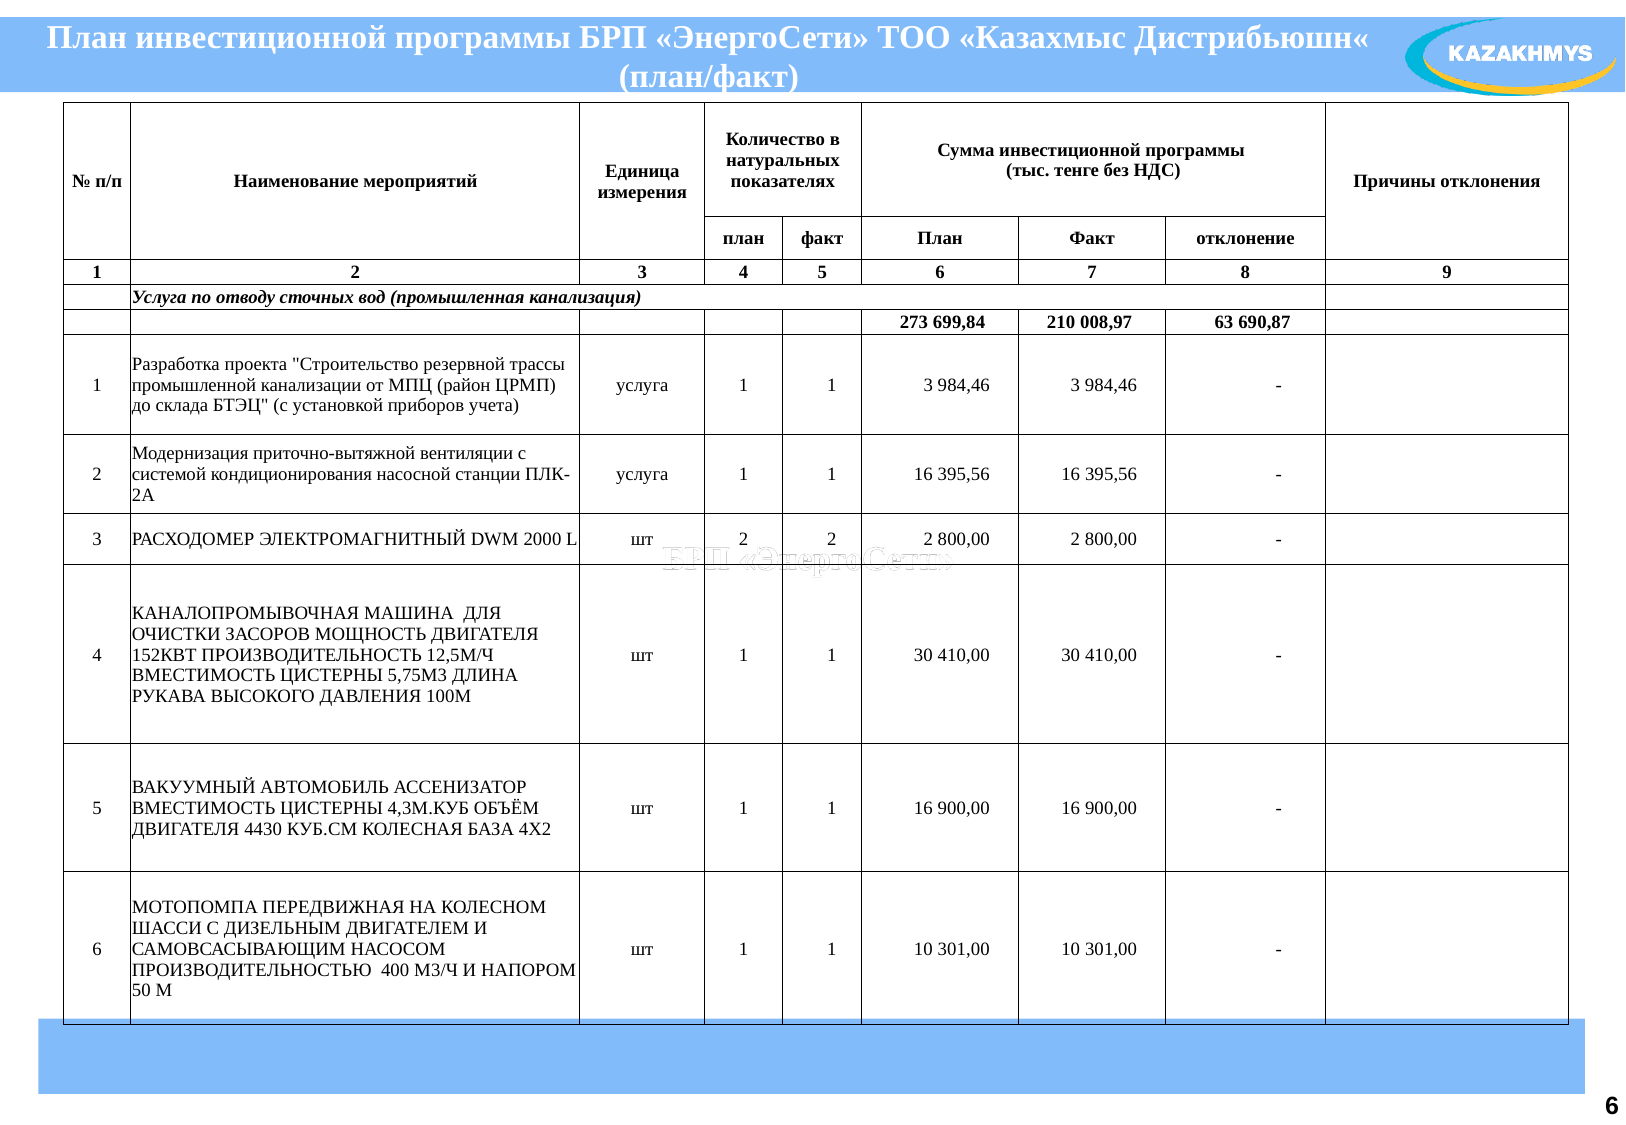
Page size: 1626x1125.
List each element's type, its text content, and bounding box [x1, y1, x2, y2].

table_cell отклонение [1166, 217, 1325, 259]
table_cell 16 900,00 [862, 744, 1018, 871]
table_cell 1 [64, 260, 130, 284]
table_cell МОТОПОМПА ПЕРЕДВИЖНАЯ НА КОЛЕСНОМ ШАССИ С ДИЗЕЛЬНЫМ ДВИГАТЕЛЕМ И САМОВСАСЫВАЮЩИМ НАСОСОМ ПРОИЗВОДИТЕЛЬНОСТЬЮ 400 М3/Ч И НАПОРОМ 50 М [131, 872, 579, 1024]
table_cell 3 984,46 [1019, 335, 1165, 434]
table_header Причины отклонения [1326, 103, 1568, 259]
table_cell 1 [705, 435, 782, 513]
table_header Сумма инвестиционной программы (тыс. тенге без НДС) [862, 103, 1325, 216]
table_cell [1326, 285, 1568, 309]
table_cell 10 301,00 [862, 872, 1018, 1024]
table_cell - [1166, 744, 1325, 871]
table_cell Факт [1019, 217, 1165, 259]
table_cell факт [783, 217, 861, 259]
table_cell [1326, 514, 1568, 564]
table_cell 2 [705, 514, 782, 525]
table_cell [1326, 435, 1568, 513]
table_cell - [1166, 514, 1325, 564]
table_cell 16 395,56 [862, 435, 1018, 513]
table_cell 2 [783, 514, 861, 525]
table_cell ВАКУУМНЫЙ АВТОМОБИЛЬ АССЕНИЗАТОР ВМЕСТИМОСТЬ ЦИСТЕРНЫ 4,3М.КУБ ОБЪЁМ ДВИГАТЕЛЯ 4430 КУБ.СМ КОЛЕСНАЯ БАЗА 4Х2 [131, 744, 579, 871]
table_cell 210 008,97 [1019, 310, 1165, 334]
table_cell 7 [1019, 260, 1165, 284]
table_cell шт [580, 565, 704, 743]
table_cell [783, 310, 861, 334]
table_cell 273 699,84 [862, 310, 1018, 334]
table_header № п/п [64, 103, 130, 259]
table_cell шт [580, 744, 704, 871]
table_cell услуга [580, 335, 704, 434]
table_cell 2 800,00 [862, 514, 1018, 564]
table_cell 2 800,00 [1019, 514, 1165, 564]
table_cell 16 395,56 [1019, 435, 1165, 513]
table_cell 30 410,00 [1019, 565, 1165, 743]
table_cell 2 [64, 435, 130, 513]
table_cell 10 301,00 [1019, 872, 1165, 1024]
table_cell РАСХОДОМЕР ЭЛЕКТРОМАГНИТНЫЙ DWM 2000 L [131, 514, 579, 564]
table_cell 1 [705, 744, 782, 871]
table_cell 3 [580, 260, 704, 284]
table_cell - [1166, 435, 1325, 513]
table_cell 6 [862, 260, 1018, 284]
table_cell 2 [131, 260, 579, 284]
table_cell 6 [64, 872, 130, 1024]
slide_number 6 [1546, 1090, 1625, 1125]
table_cell - [1166, 335, 1325, 434]
table_cell [1326, 872, 1568, 1024]
table_cell 3 984,46 [862, 335, 1018, 434]
table_cell 16 900,00 [1019, 744, 1165, 871]
table_header Наименование мероприятий [131, 103, 579, 259]
table_cell услуга [580, 435, 704, 513]
table_cell план [705, 217, 782, 259]
table_cell [1326, 565, 1568, 743]
table_cell 5 [783, 260, 861, 284]
picture [642, 527, 983, 598]
table_cell [1326, 744, 1568, 871]
table_cell 30 410,00 [862, 565, 1018, 743]
picture [1405, 18, 1616, 96]
table_cell 5 [64, 744, 130, 871]
table_cell Разработка проекта "Строительство резервной трассы промышленной канализации от МПЦ (район ЦРМП) до склада БТЭЦ" (с установкой приборов учета) [131, 335, 579, 434]
table_cell [1326, 335, 1568, 434]
table_cell 1 [705, 606, 782, 743]
table_cell - [1166, 565, 1325, 743]
table_cell 63 690,87 [1166, 310, 1325, 334]
table_cell шт [580, 872, 704, 1024]
table_cell 3 [64, 514, 130, 564]
table_cell [705, 310, 782, 334]
table_cell 1 [783, 435, 861, 513]
table_cell [580, 310, 704, 334]
table_cell 1 [705, 872, 782, 1024]
table_cell 1 [783, 606, 861, 743]
table_cell шт [580, 514, 704, 564]
table_cell [64, 310, 130, 334]
table_cell План [862, 217, 1018, 259]
table_cell 1 [783, 872, 861, 1024]
table_cell [64, 285, 130, 309]
title План инвестиционной программы БРП «ЭнергоСети» ТОО «Казахмыс Дистрибьюшн« (план/факт) [36, 6, 1382, 103]
table_header Количество в натуральных показателях [705, 103, 861, 216]
table_cell 1 [783, 335, 861, 434]
table_cell 9 [1326, 260, 1568, 284]
table_cell КАНАЛОПРОМЫВОЧНАЯ МАШИНА ДЛЯ ОЧИСТКИ ЗАСОРОВ МОЩНОСТЬ ДВИГАТЕЛЯ 152КВТ ПРОИЗВОДИТЕЛЬНОСТЬ 12,5М/Ч ВМЕСТИМОСТЬ ЦИСТЕРНЫ 5,75М3 ДЛИНА РУКАВА ВЫСОКОГО ДАВЛЕНИЯ 100М [131, 565, 579, 743]
table_cell 1 [783, 744, 861, 871]
table_cell 8 [1166, 260, 1325, 284]
table_cell [131, 310, 579, 334]
table_cell Услуга по отводу сточных вод (промышленная канализация) [131, 285, 1325, 309]
table_cell [1326, 310, 1568, 334]
table_cell 4 [64, 565, 130, 743]
table_cell 1 [705, 335, 782, 434]
table_cell 1 [64, 335, 130, 434]
table_cell - [1166, 872, 1325, 1024]
table_cell 4 [705, 260, 782, 284]
table_cell Модернизация приточно-вытяжной вентиляции с системой кондиционирования насосной станции ПЛК-2А [131, 435, 579, 513]
table_header Единица измерения [580, 103, 704, 259]
